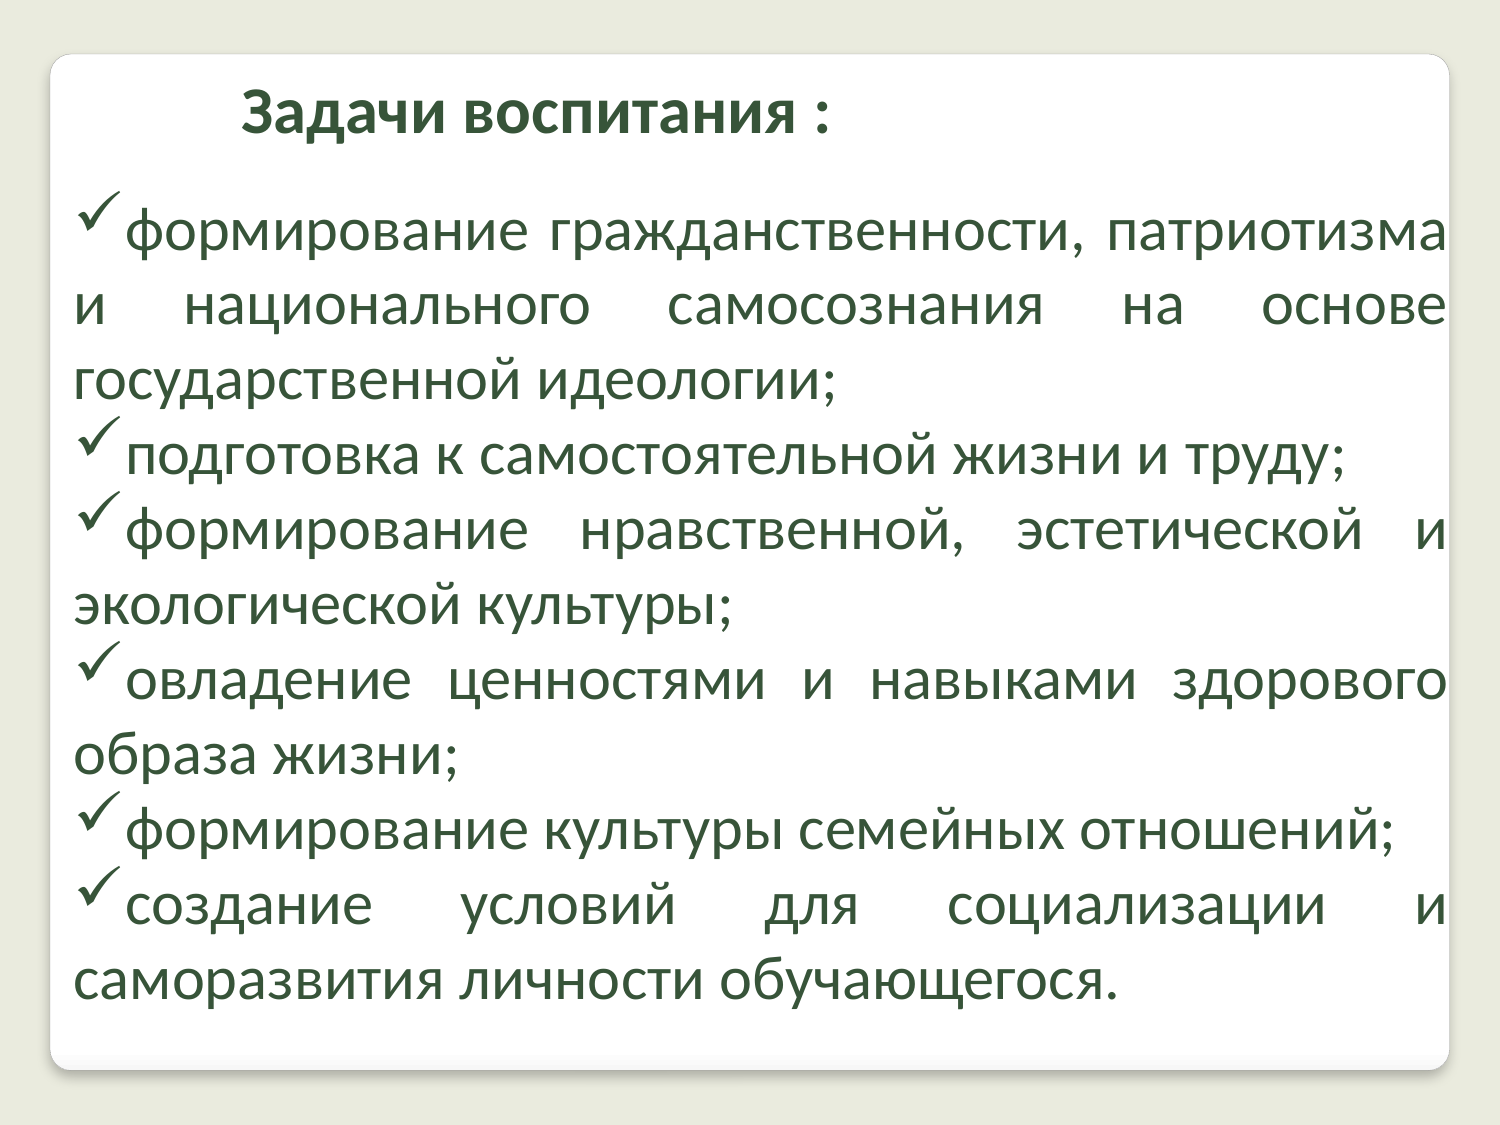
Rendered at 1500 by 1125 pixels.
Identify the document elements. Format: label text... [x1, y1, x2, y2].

text_box Задачи воспитания : [152, 59, 1336, 154]
text_box формирование гражданственности, патриотизма и национального самосознания на основе государственной идеологии; подготовка к самостоятельной жизни и труду; формирование нравственной, эстетической и экологической культуры; овладение ценностями и навыками здорового образа жизни; формирование культуры семейных отношений; создание условий для социализации и саморазвития личности обучающегося. [58, 180, 1465, 1020]
